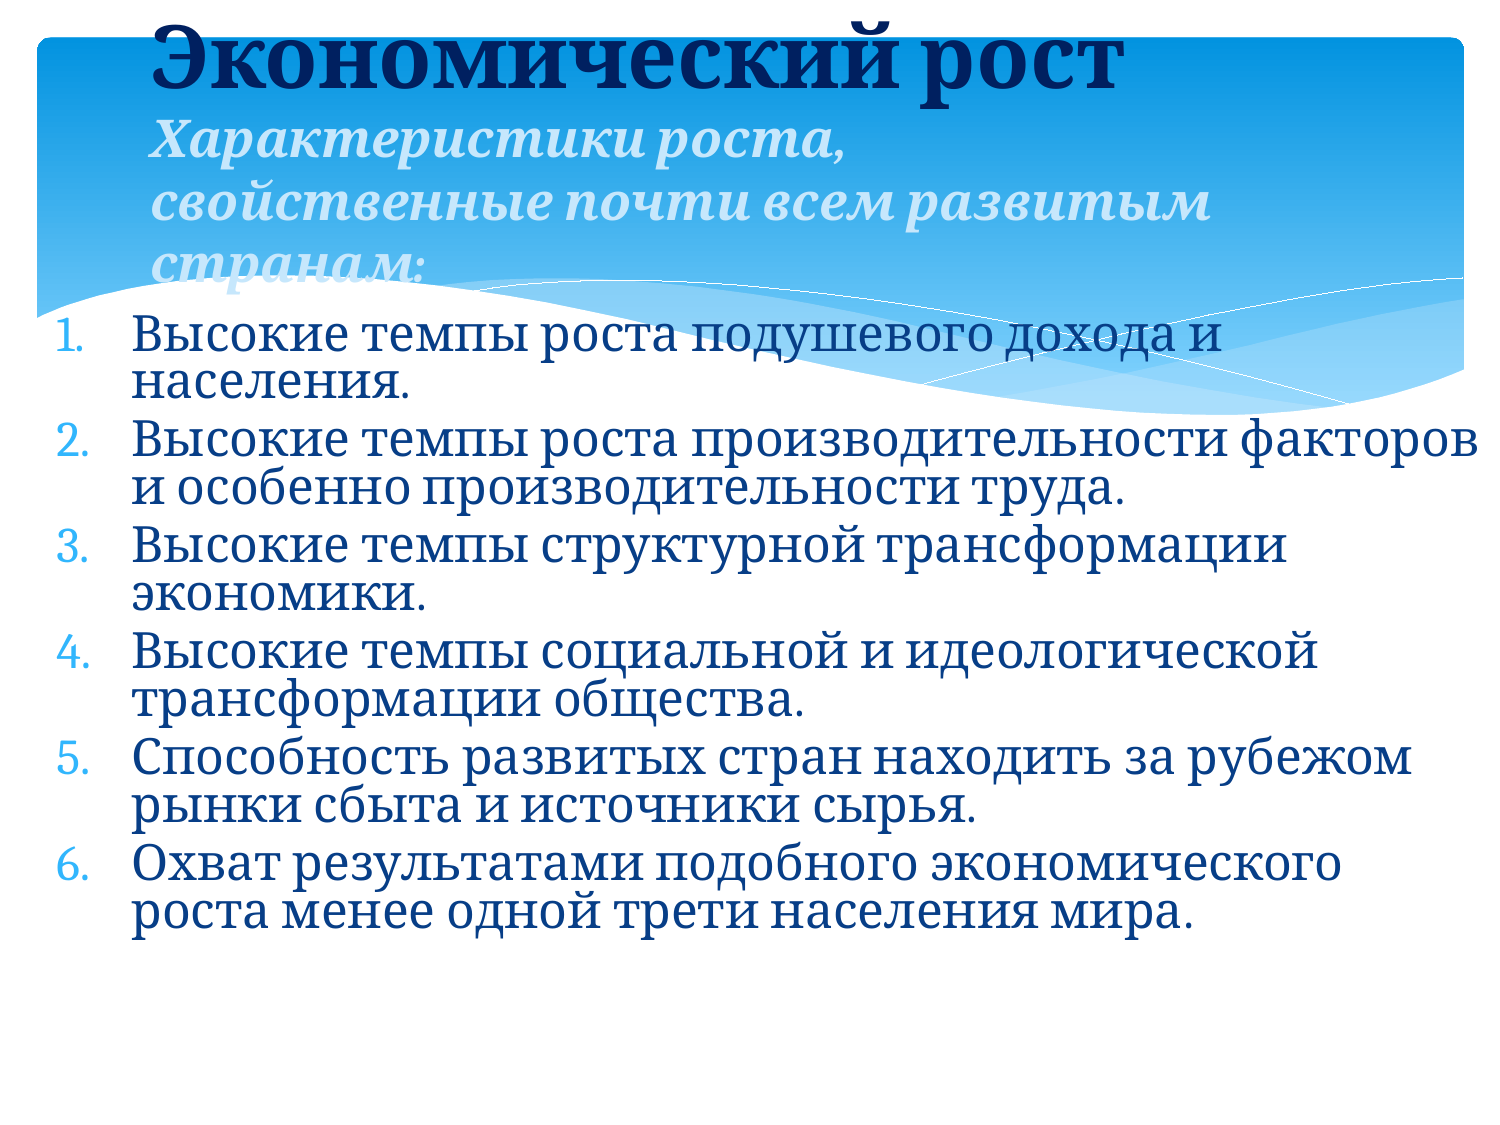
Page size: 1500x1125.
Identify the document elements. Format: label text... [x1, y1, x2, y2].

text_box Экономический рост Характеристики роста, свойственные почти всем развитым странам: [135, 0, 1500, 189]
list Высокие темпы роста подушевого дохода и населения. Высокие темпы роста производительности факторов и особенно производительности труда. Высокие темпы структурной трансформации экономики. Высокие темпы социальной и идеологической трансформации общества. Способность развитых стран находить за рубежом рынки сбыта и источники сырья. Охват результатами подобного экономического роста менее одной трети населения мира. [41, 305, 1500, 1125]
